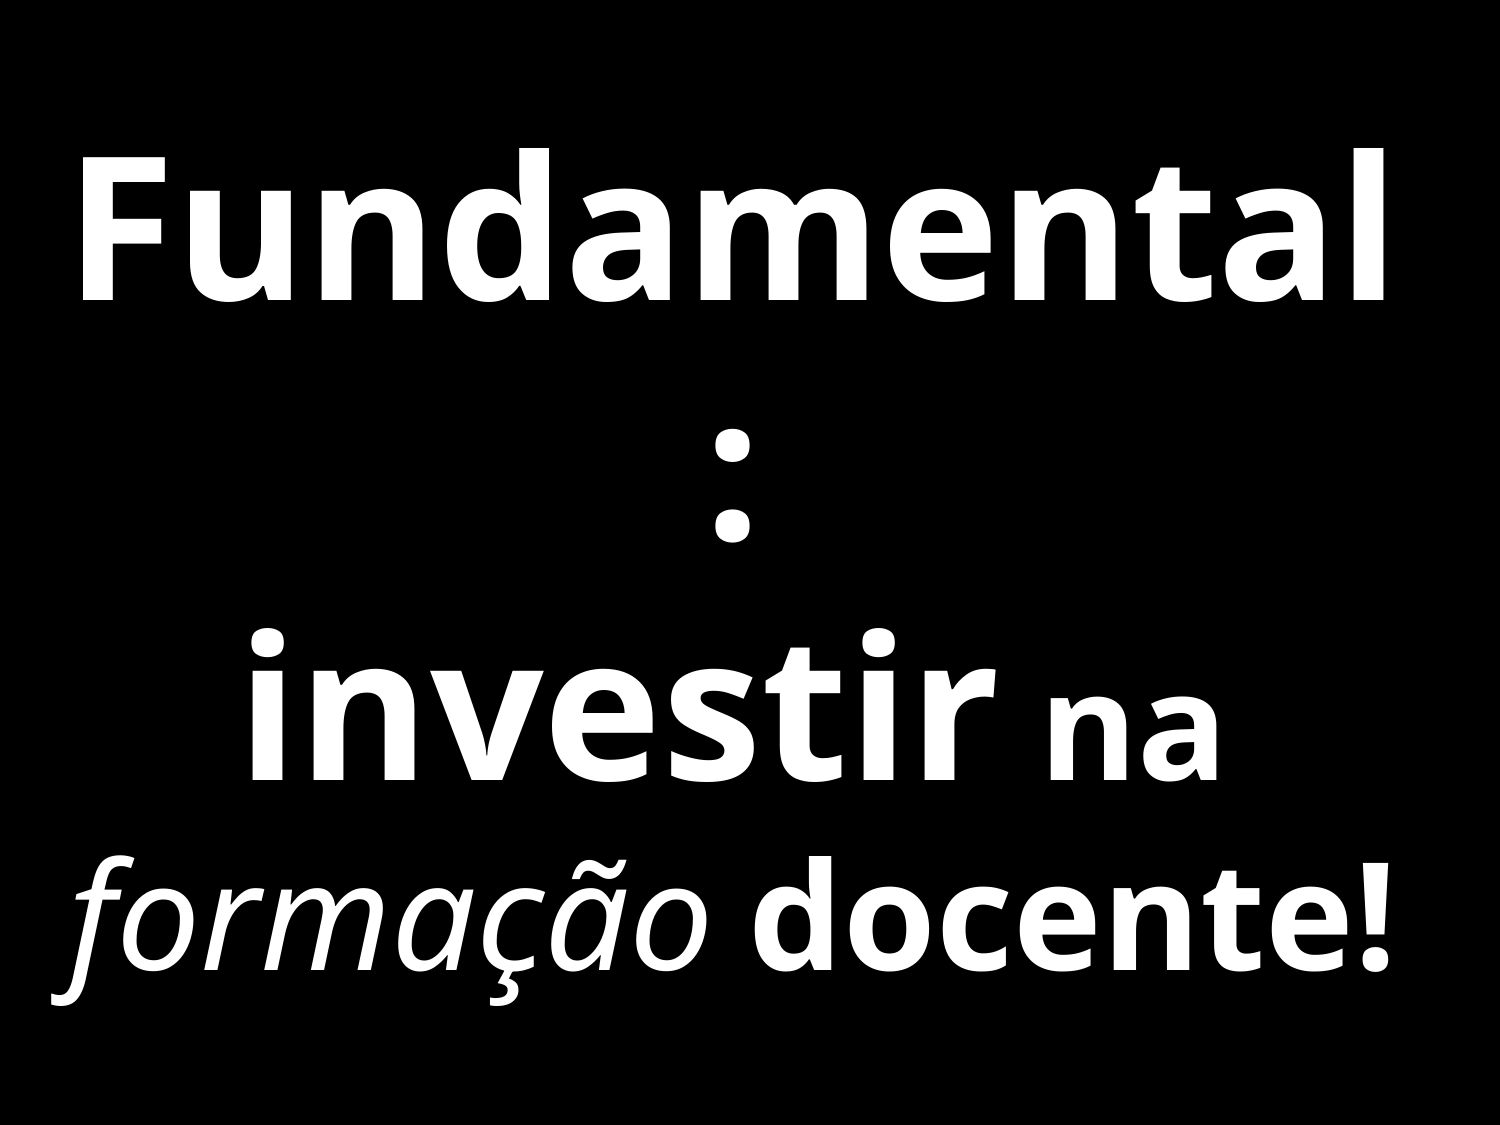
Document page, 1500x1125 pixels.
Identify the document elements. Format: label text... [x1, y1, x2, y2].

title Fundamental: investir na formação docente! [41, 42, 1425, 1059]
